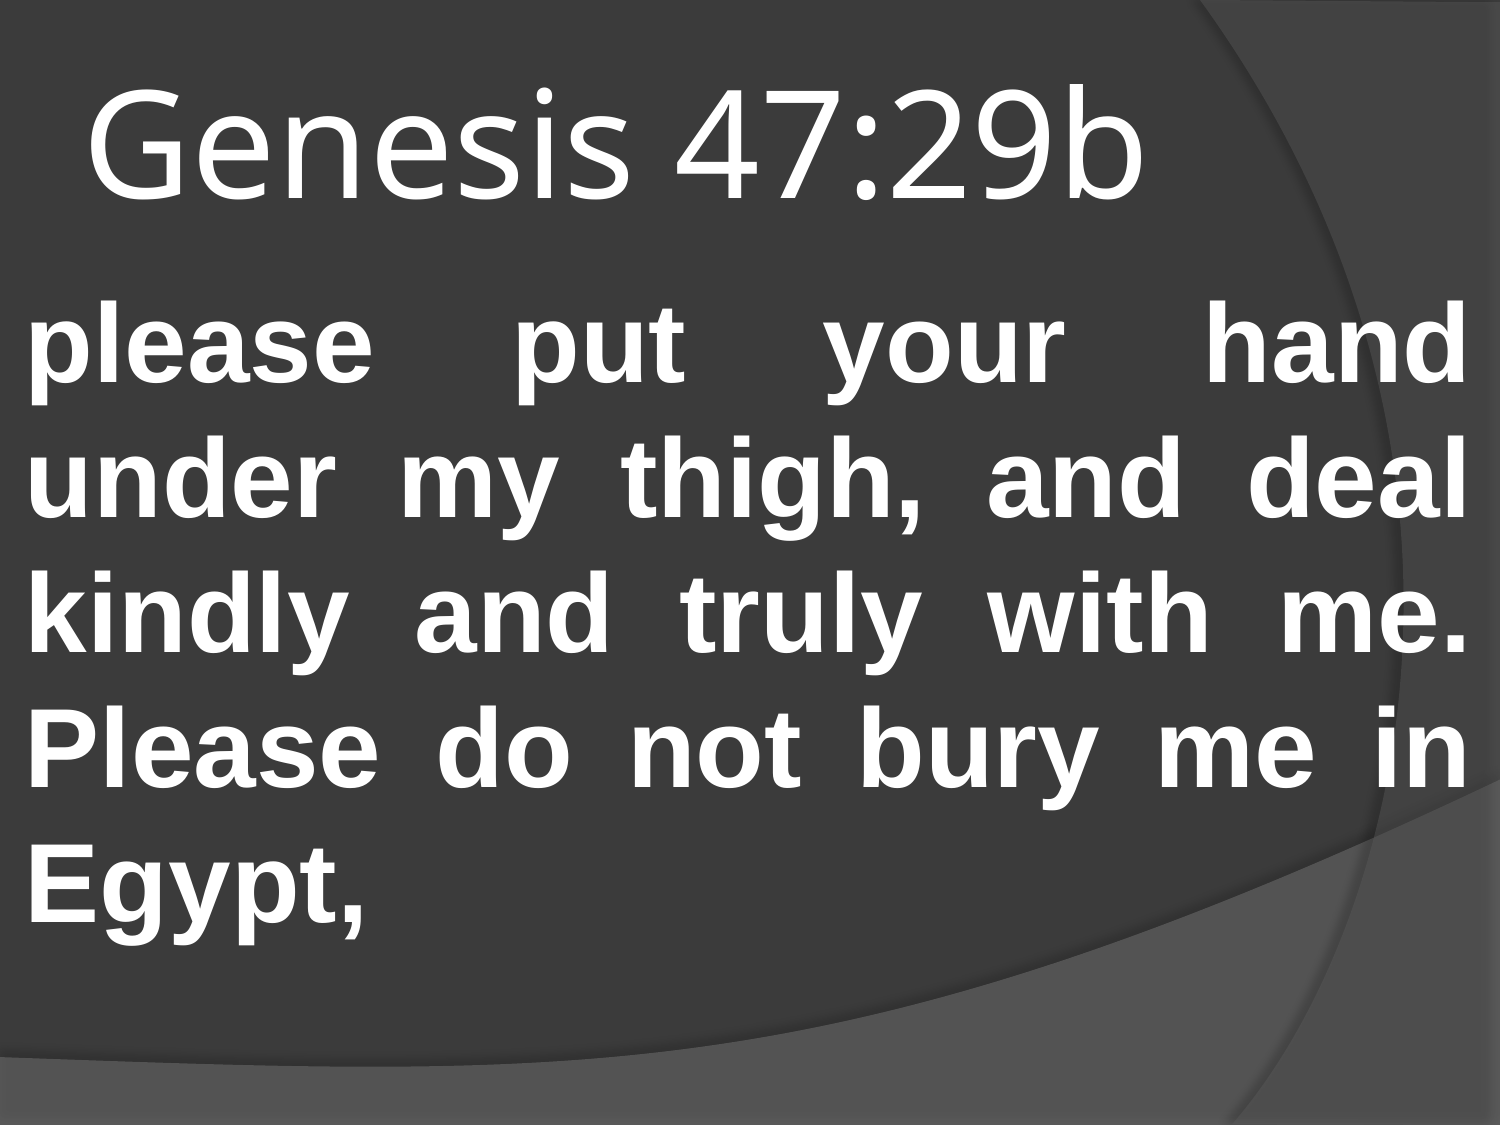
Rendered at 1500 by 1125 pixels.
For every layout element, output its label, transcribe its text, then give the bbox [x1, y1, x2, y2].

title Genesis 47:29b [75, 45, 1300, 233]
list please put your hand under my thigh, and deal kindly and truly with me. Please do not bury me in Egypt, [4, 262, 1488, 1125]
